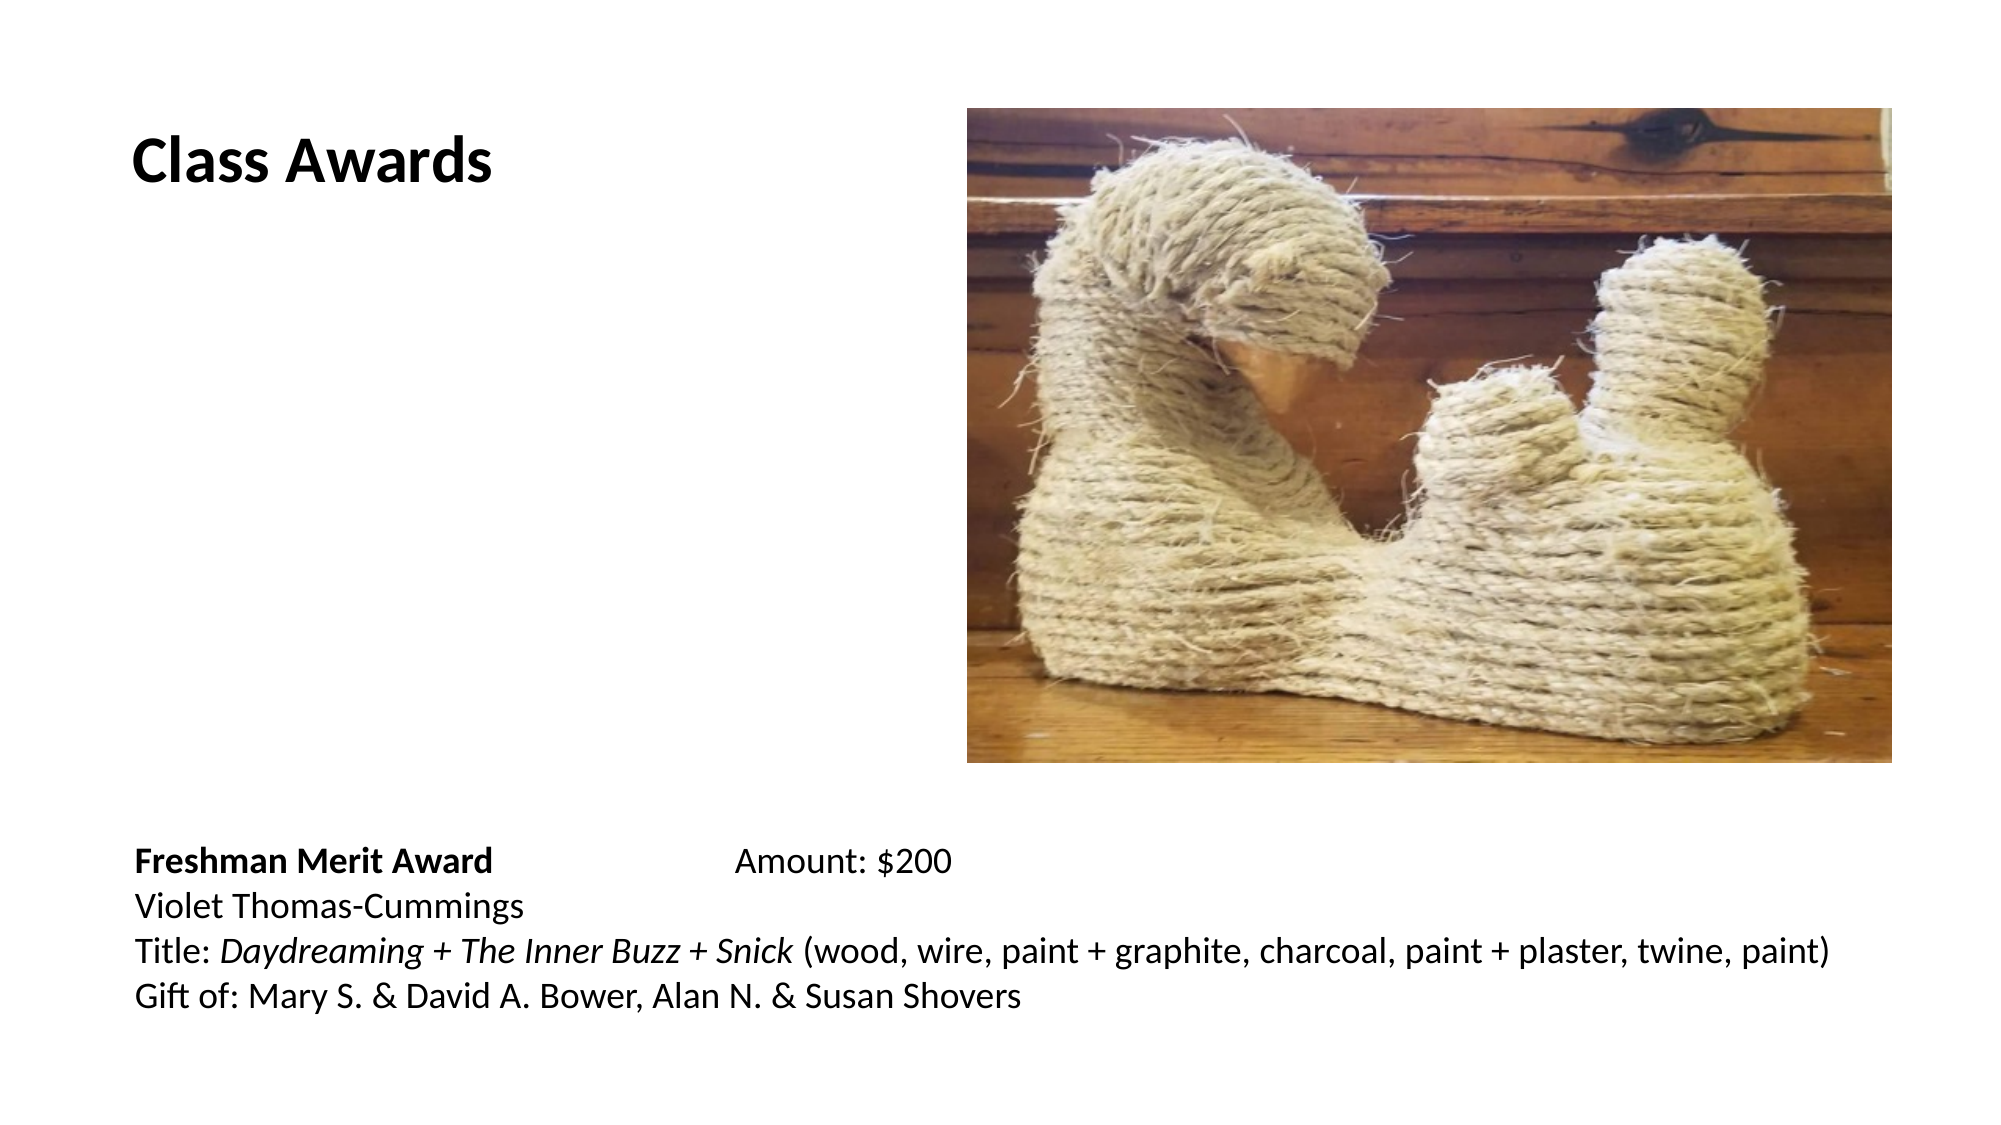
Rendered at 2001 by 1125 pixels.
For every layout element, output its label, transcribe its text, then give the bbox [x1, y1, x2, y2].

picture [967, 108, 1892, 763]
text_box Freshman Merit Award Amount: $200 Violet Thomas-Cummings Title: Daydreaming + The Inner Buzz + Snick (wood, wire, paint + graphite, charcoal, paint + plaster, twine, paint) Gift of: Mary S. & David A. Bower, Alan N. & Susan Shovers [120, 828, 1847, 1024]
text_box Class Awards [117, 108, 509, 284]
